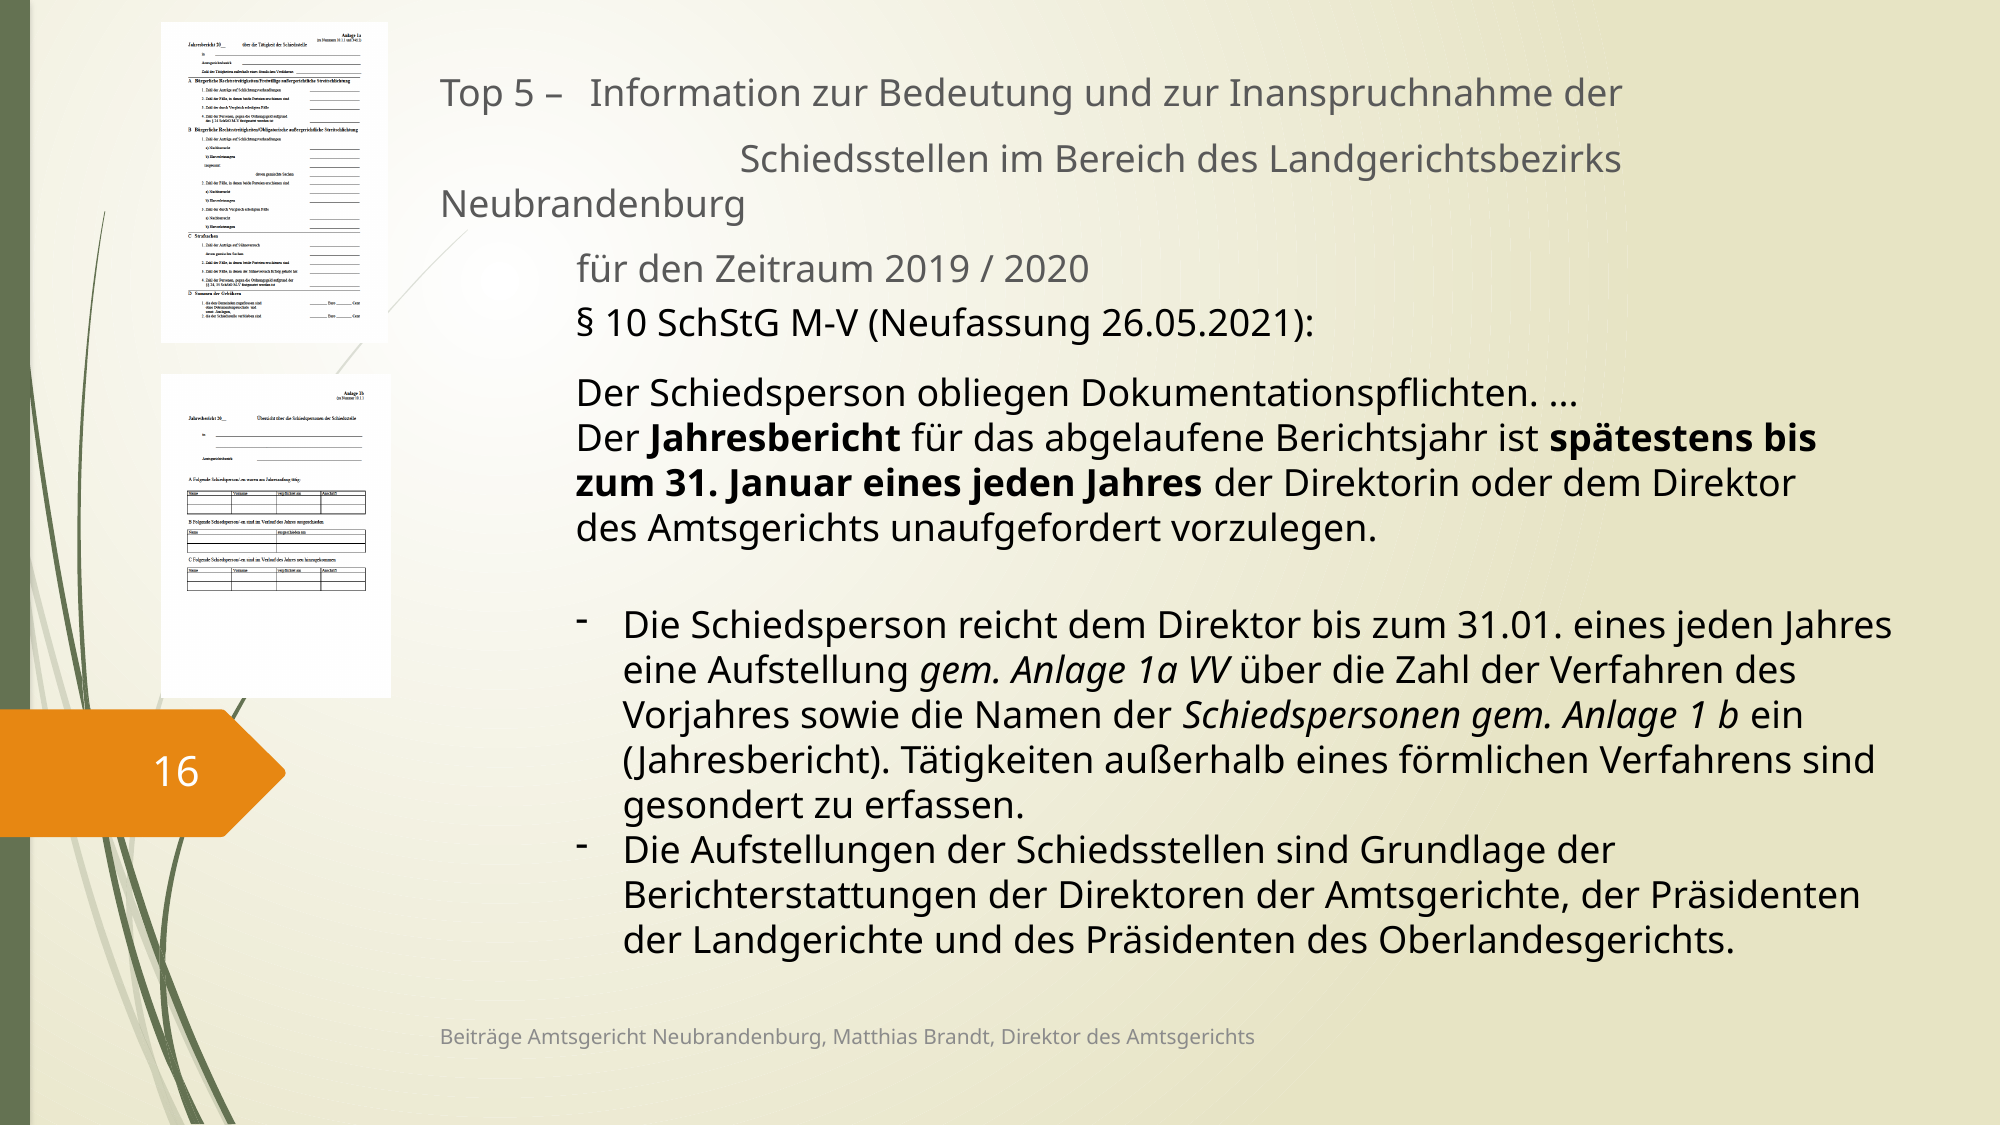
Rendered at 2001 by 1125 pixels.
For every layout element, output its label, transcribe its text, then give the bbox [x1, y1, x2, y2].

slide_number 16 [87, 743, 216, 803]
text_box Die Schiedsperson reicht dem Direktor bis zum 31.01. eines jeden Jahres eine Aufstellung gem. Anlage 1a VV über die Zahl der Verfahren des Vorjahres sowie die Namen der Schiedspersonen gem. Anlage 1 b ein (Jahresbericht). Tätigkeiten außerhalb eines förmlichen Verfahrens sind gesondert zu erfassen. Die Aufstellungen der Schiedsstellen sind Grundlage der Berichterstattungen der Direktoren der Amtsgerichte, der Präsidenten der Landgerichte und des Präsidenten des Oberlandesgerichts. [560, 593, 1928, 969]
footer Beiträge Amtsgericht Neubrandenburg, Matthias Brandt, Direktor des Amtsgerichts [424, 1006, 1675, 1067]
text_box § 10 SchStG M-V (Neufassung 26.05.2021): Der Schiedsperson obliegen Dokumentationspflichten. ... Der Jahresbericht für das abgelaufene Berichtsjahr ist spätestens bis zum 31. Januar eines jeden Jahres der Direktorin oder dem Direktor des Amtsgerichts unaufgefordert vorzulegen. [560, 291, 1863, 557]
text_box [161, 373, 391, 699]
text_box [160, 21, 388, 343]
subtitle Top 5 – Information zur Bedeutung und zur Inanspruchnahme der Schiedsstellen im Bereich des Landgerichtsbezirks Neubrandenburg für den Zeitraum 2019 / 2020 [424, 61, 1888, 343]
